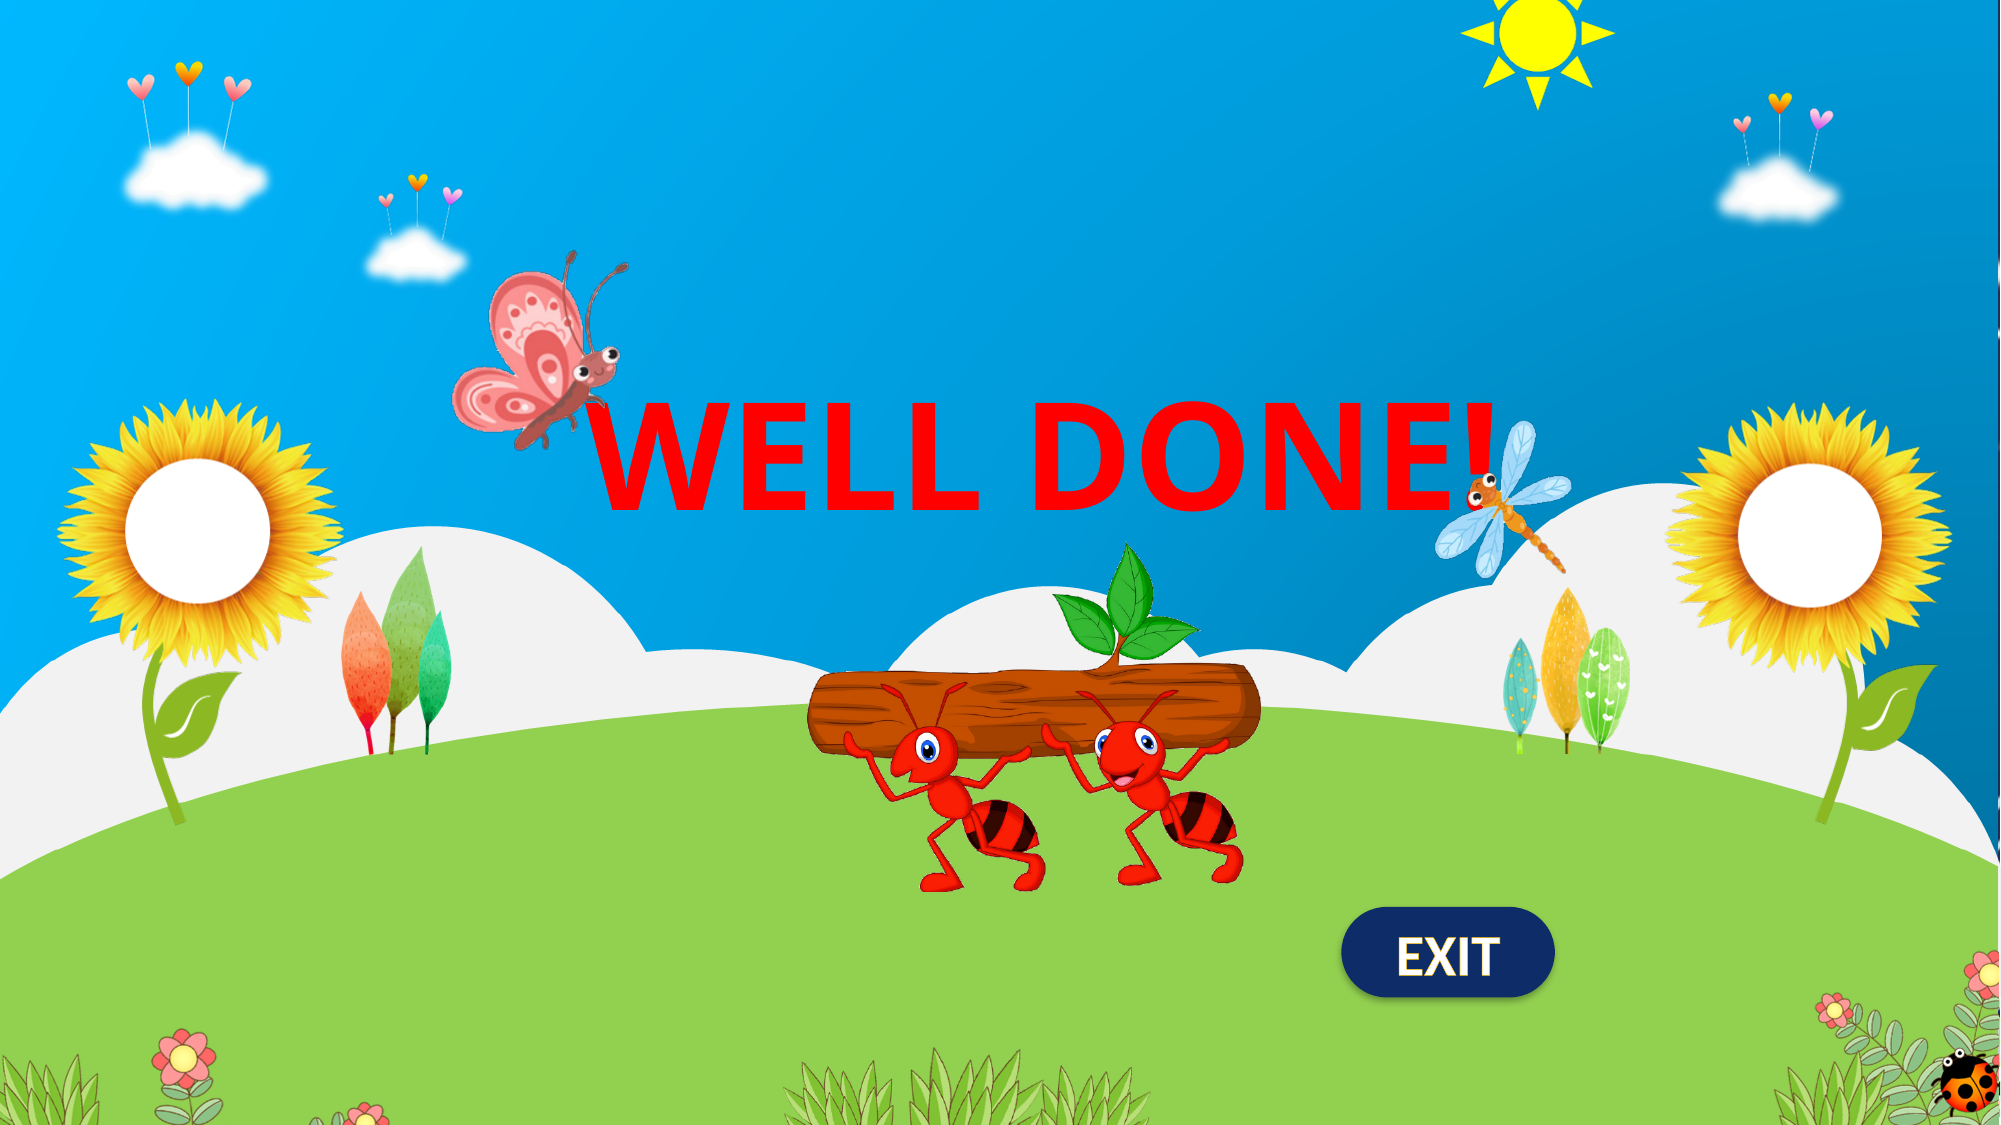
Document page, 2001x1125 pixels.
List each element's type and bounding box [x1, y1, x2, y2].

picture [1713, 149, 1844, 227]
picture [1485, 58, 1514, 86]
picture [1734, 116, 1750, 132]
picture [1568, 0, 1582, 9]
picture [1463, 22, 1494, 44]
picture [1036, 403, 1124, 509]
picture [1527, 77, 1549, 108]
picture [1582, 22, 1613, 44]
text_box [782, 1047, 1151, 1125]
picture [1500, 0, 1576, 71]
picture [1811, 109, 1833, 129]
picture [1769, 93, 1791, 113]
picture [744, 403, 805, 509]
picture [1388, 403, 1449, 509]
picture [1562, 58, 1591, 86]
picture [379, 194, 393, 207]
picture [1142, 402, 1243, 511]
picture [1266, 403, 1360, 509]
picture [128, 75, 154, 99]
picture [1494, 0, 1508, 9]
picture [362, 222, 471, 286]
picture [913, 403, 978, 509]
picture [176, 62, 202, 85]
picture [0, 0, 2001, 1125]
picture [225, 77, 251, 100]
picture [828, 403, 893, 509]
picture [121, 123, 272, 214]
picture [443, 188, 462, 204]
picture [453, 251, 729, 509]
picture [409, 175, 427, 191]
